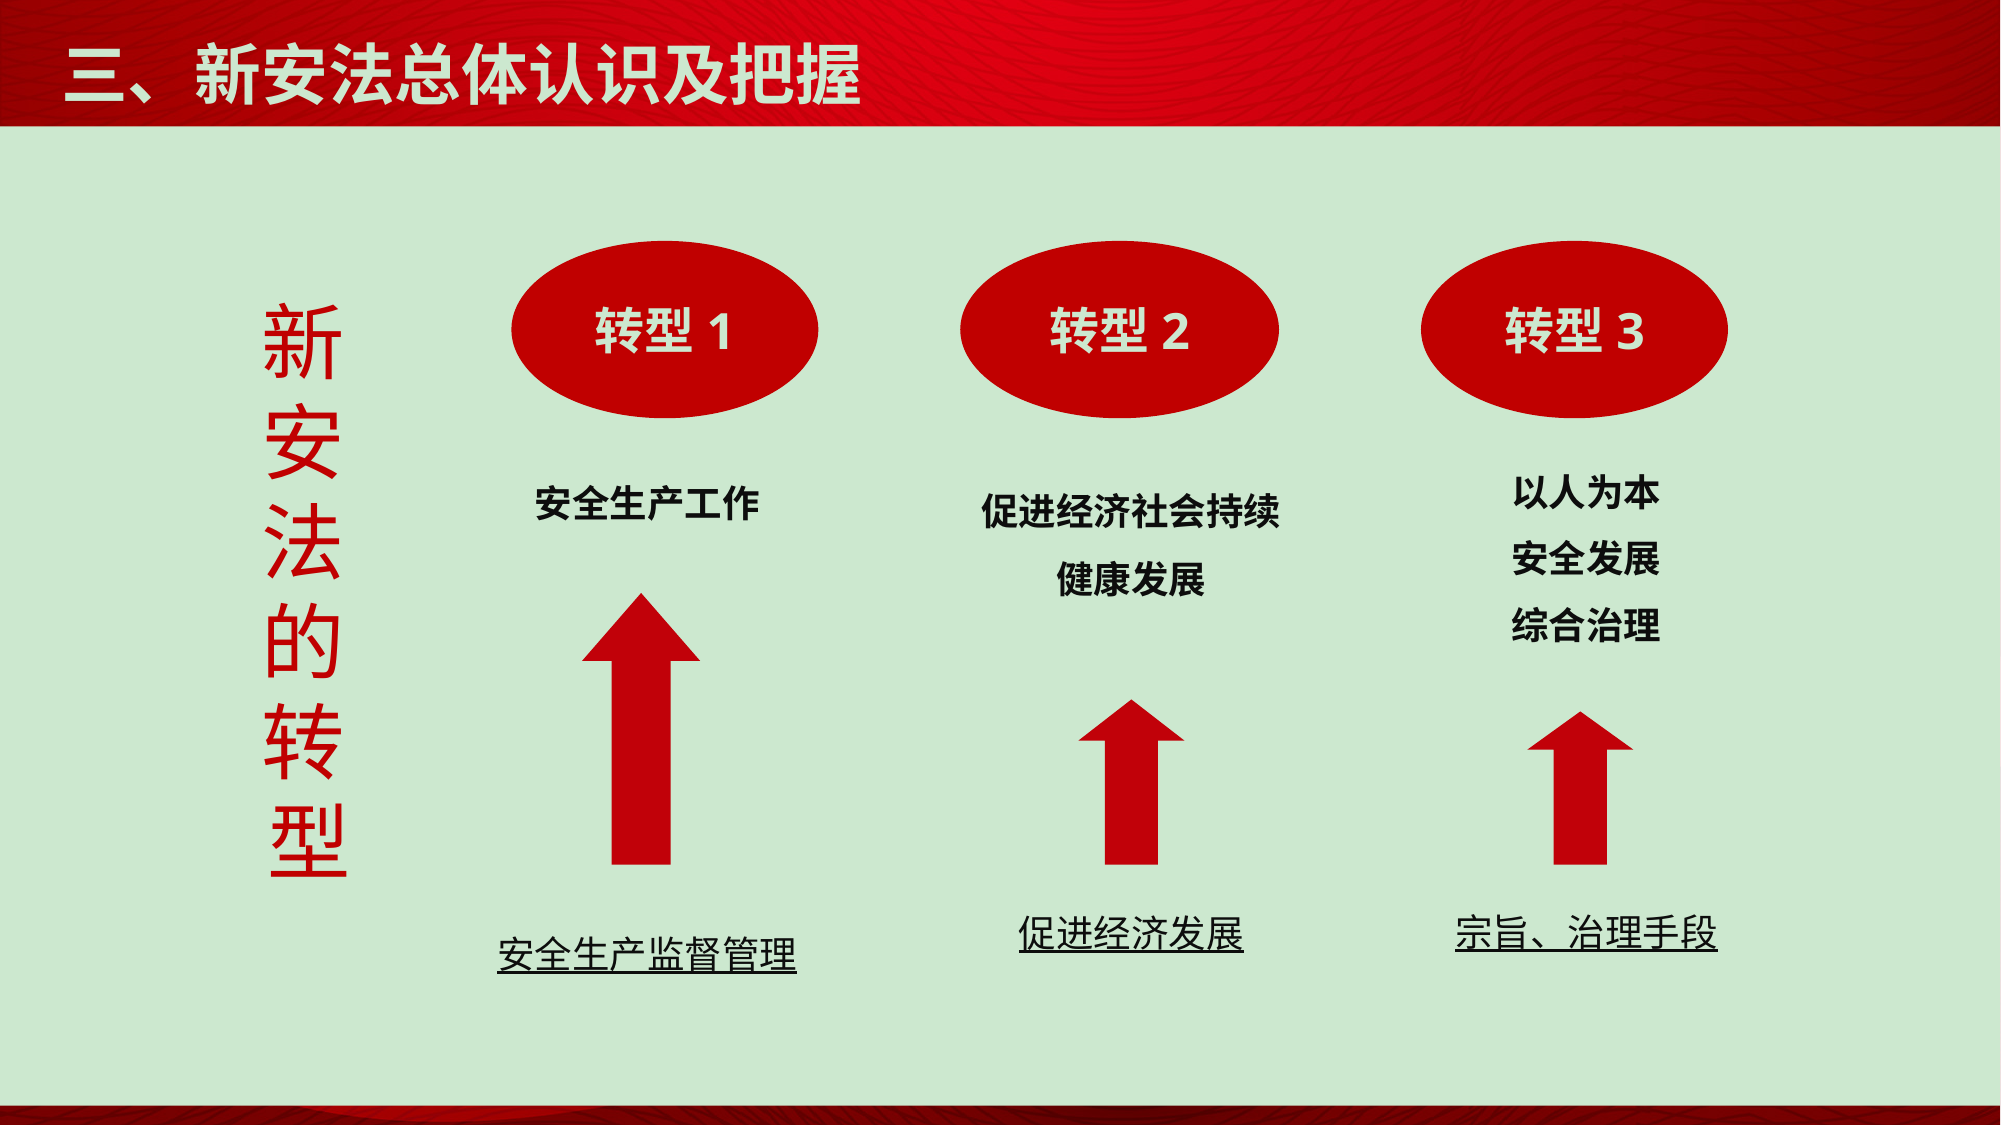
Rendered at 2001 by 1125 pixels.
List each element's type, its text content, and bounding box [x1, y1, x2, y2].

text_box [582, 592, 701, 865]
text_box 安全生产工作 安全生产监督管理 [416, 472, 878, 984]
text_box 新安法的转型 [233, 282, 385, 898]
text_box 转型1 [511, 240, 819, 419]
text_box 以人为本 安全发展 综合治理 宗旨、治理手段 [1397, 458, 1776, 962]
text_box [1078, 699, 1185, 865]
title 三、新安法总体认识及把握 [46, 33, 1772, 124]
text_box 促进经济社会持续健康发展 促进经济发展 [948, 458, 1315, 963]
text_box 转型3 [1420, 240, 1729, 419]
picture [0, 0, 2001, 1125]
text_box [1527, 711, 1634, 865]
text_box 转型2 [960, 240, 1280, 419]
